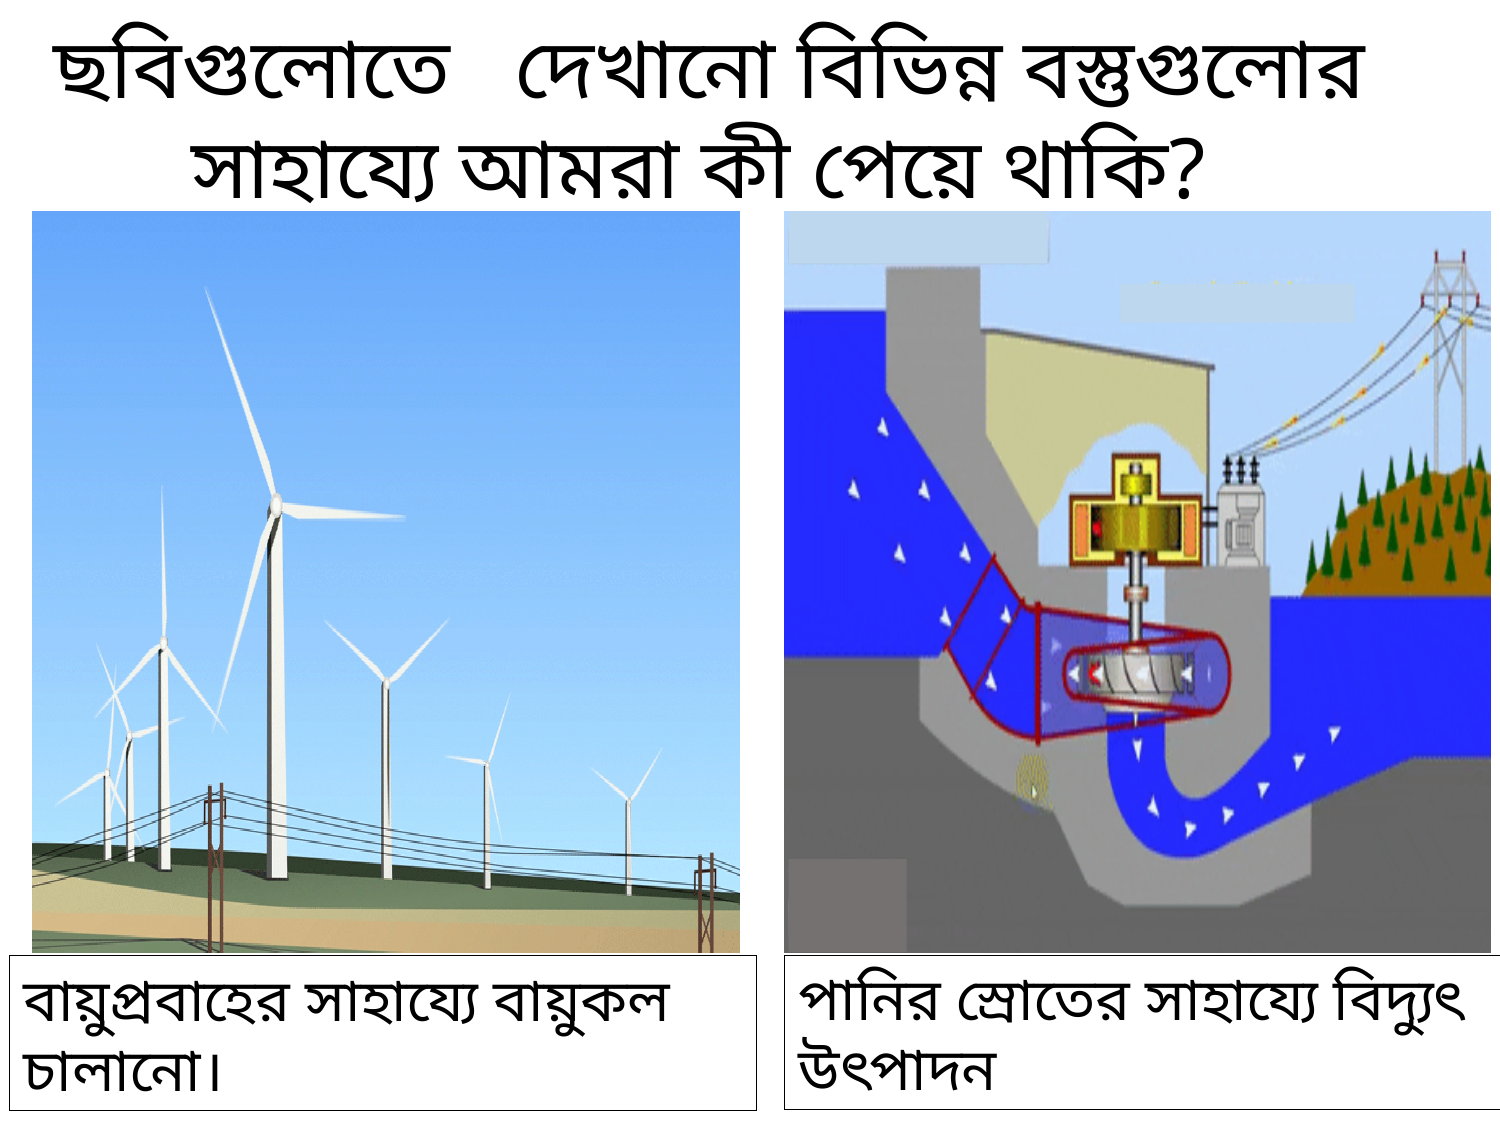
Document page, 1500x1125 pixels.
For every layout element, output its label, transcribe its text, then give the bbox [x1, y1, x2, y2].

text_box বায়ুপ্রবাহের সাহায্যে বায়ুকল চালানো। [9, 955, 757, 1111]
text_box পানির স্রোতের সাহায্যে বিদ্যুৎ উৎপাদন [784, 955, 1500, 1110]
picture [32, 211, 740, 953]
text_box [784, 211, 1491, 953]
text_box ছবিগুলোতে দেখানো বিভিন্ন বস্তুগুলোর সাহায্যে আমরা কী পেয়ে থাকি? [0, 38, 1451, 226]
